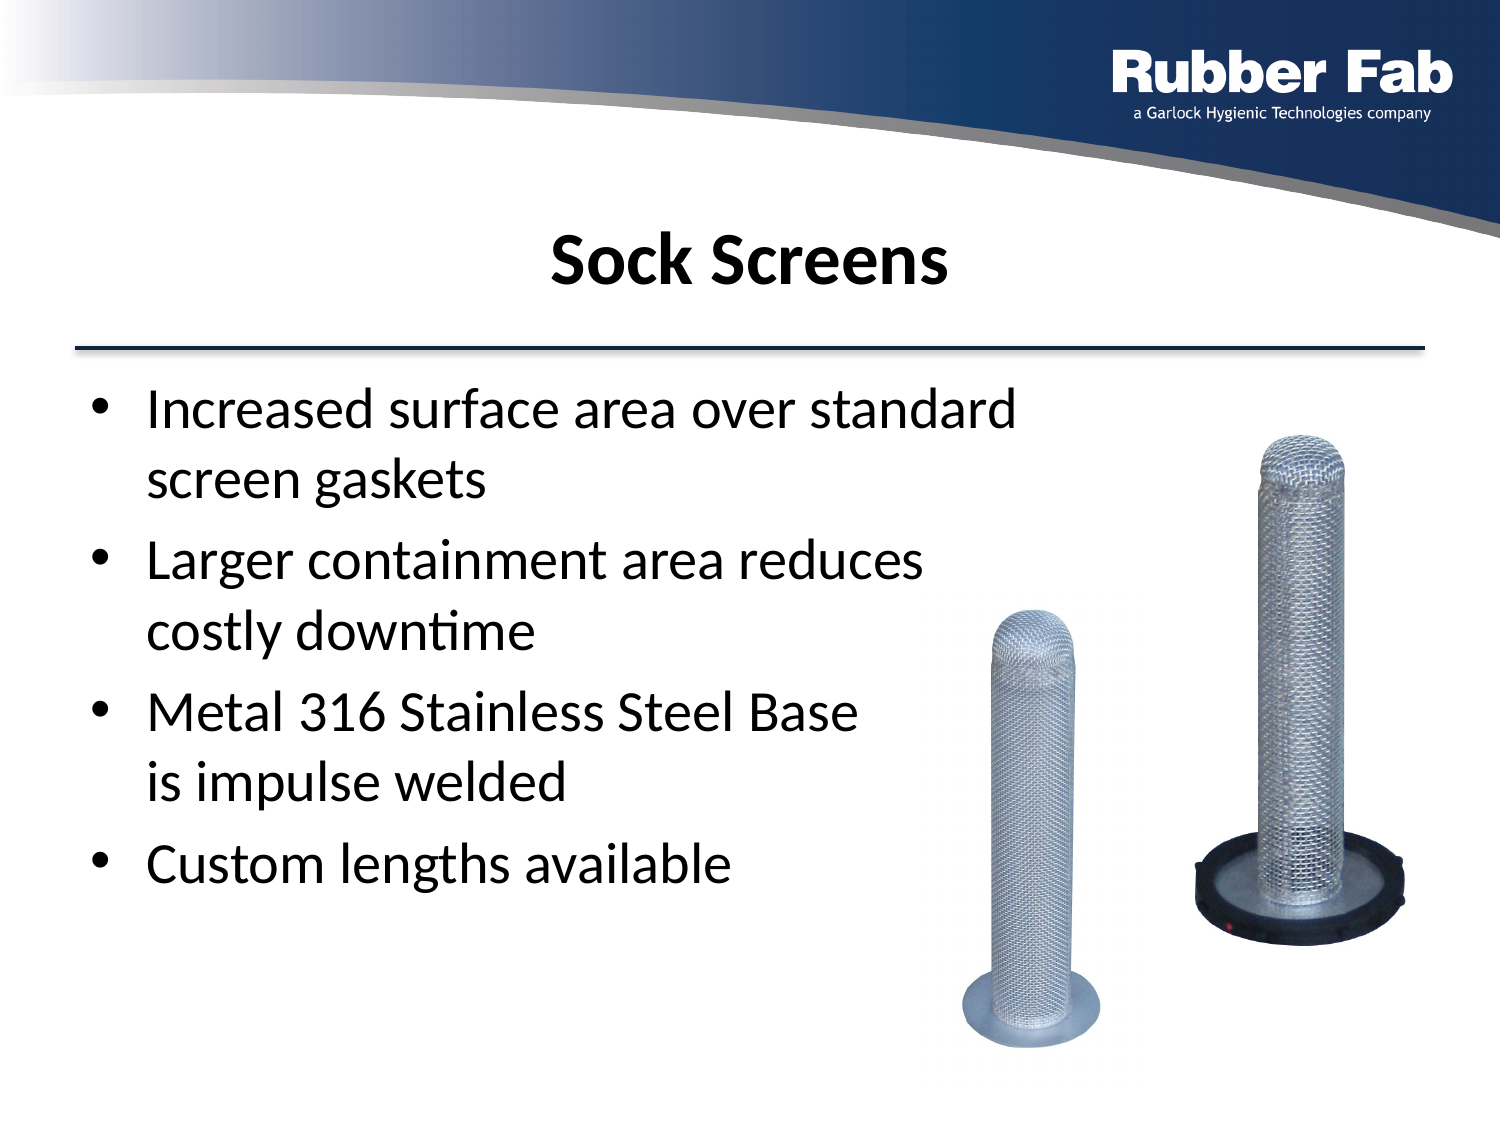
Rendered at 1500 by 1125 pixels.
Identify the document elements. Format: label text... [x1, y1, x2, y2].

list Increased surface area over standard screen gaskets Larger containment area reduces costly downtime Metal 316 Stainless Steel Base is impulse welded Custom lengths available [75, 362, 1425, 1005]
picture [0, 0, 1500, 240]
title Sock Screens [75, 160, 1425, 349]
picture [913, 376, 1491, 1084]
